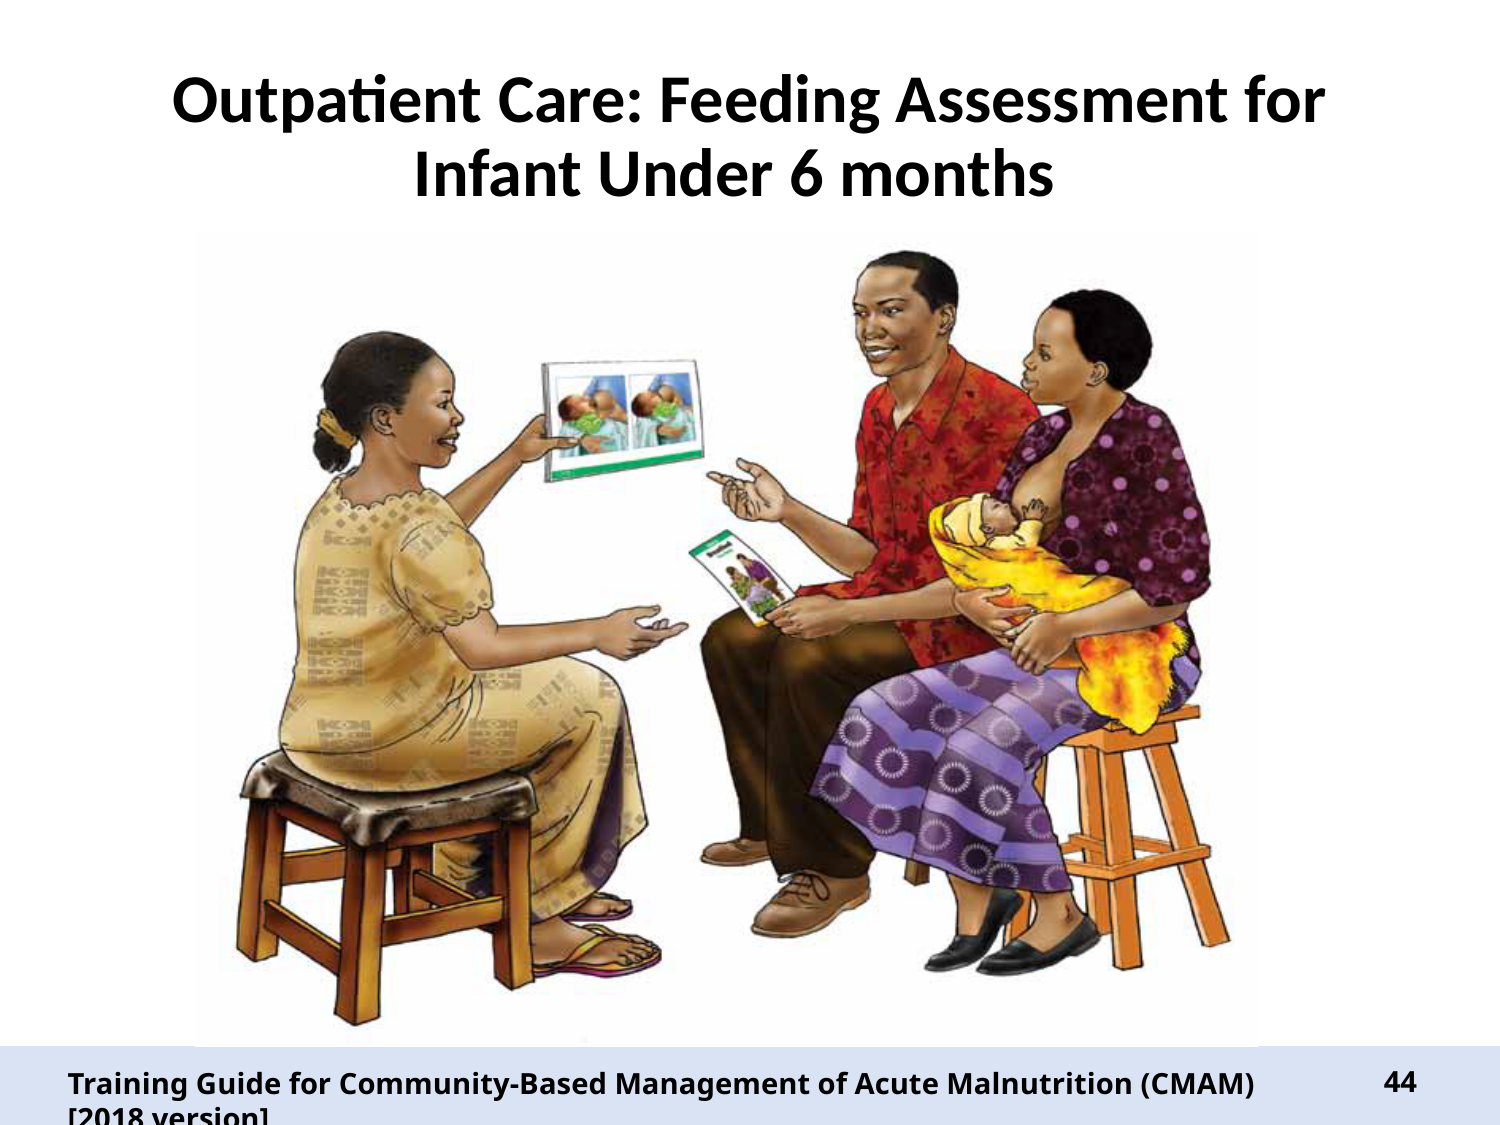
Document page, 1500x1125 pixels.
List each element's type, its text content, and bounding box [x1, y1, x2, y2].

slide_number 44 [1094, 1053, 1433, 1114]
picture [194, 231, 1258, 1047]
title Outpatient Care: Feeding Assessment for Infant Under 6 months [103, 54, 1397, 220]
